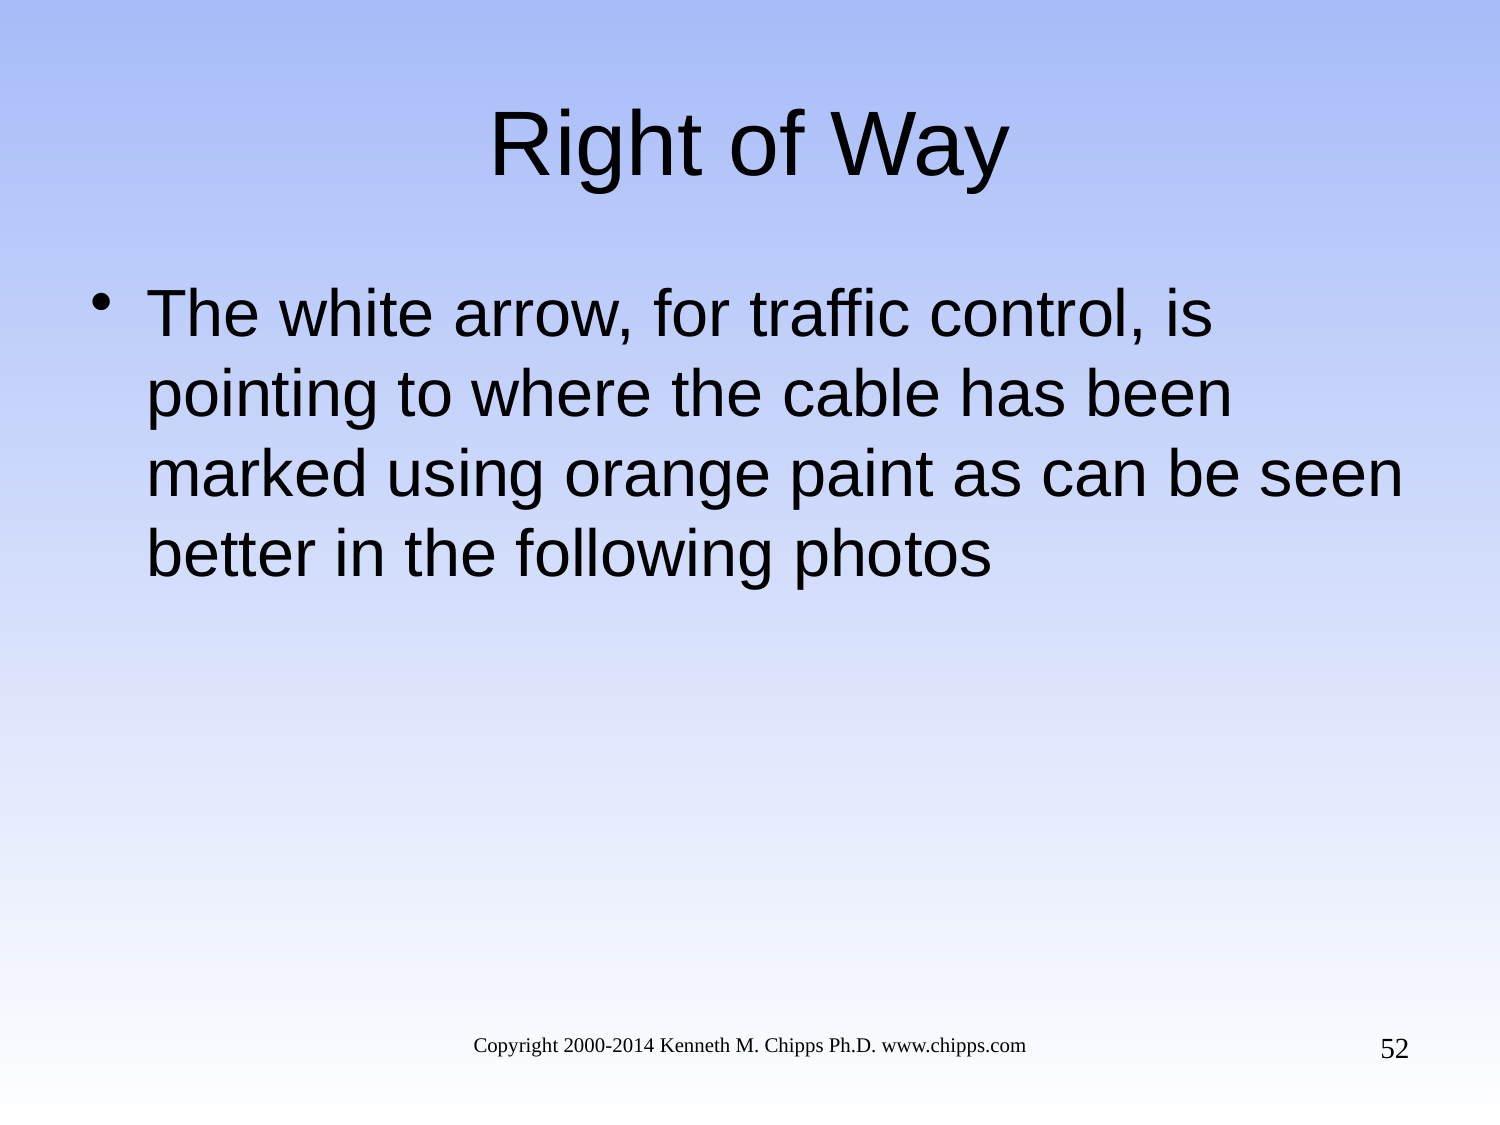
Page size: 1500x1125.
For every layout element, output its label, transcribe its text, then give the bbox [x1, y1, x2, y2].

list The white arrow, for traffic control, is pointing to where the cable has been marked using orange paint as can be seen better in the following photos [75, 262, 1425, 1005]
title Right of Way [75, 45, 1425, 233]
footer Copyright 2000-2014 Kenneth M. Chipps Ph.D. www.chipps.com [449, 1024, 1051, 1103]
slide_number 52 [1074, 1021, 1426, 1101]
